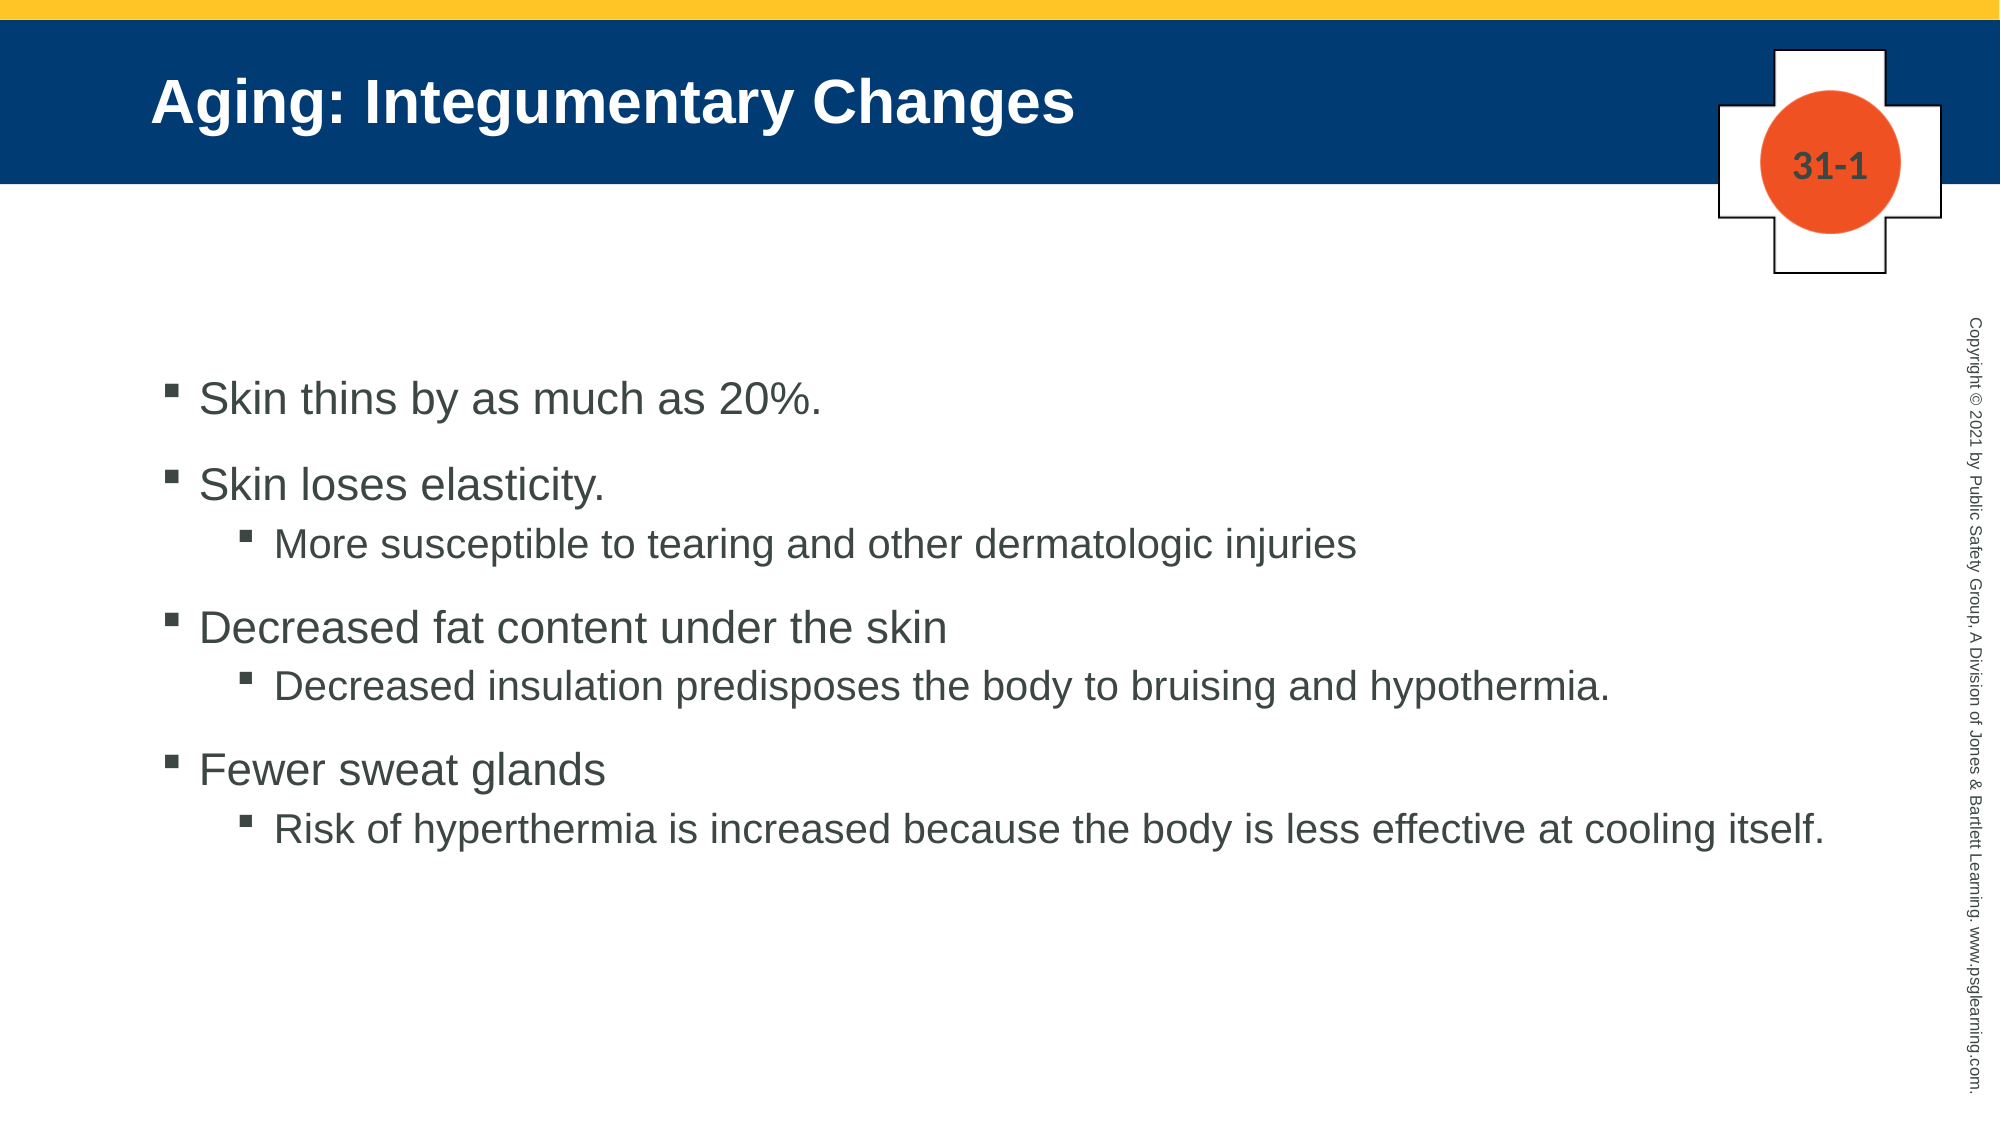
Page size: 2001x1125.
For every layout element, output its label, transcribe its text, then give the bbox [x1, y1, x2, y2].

title Aging: Integumentary Changes [0, 19, 2000, 185]
list Skin thins by as much as 20%. Skin loses elasticity. More susceptible to tearing and other dermatologic injuries Decreased fat content under the skin Decreased insulation predisposes the body to bruising and hypothermia. Fewer sweat glands Risk of hyperthermia is increased because the body is less effective at cooling itself. [146, 361, 1859, 1016]
picture [1718, 49, 1942, 274]
